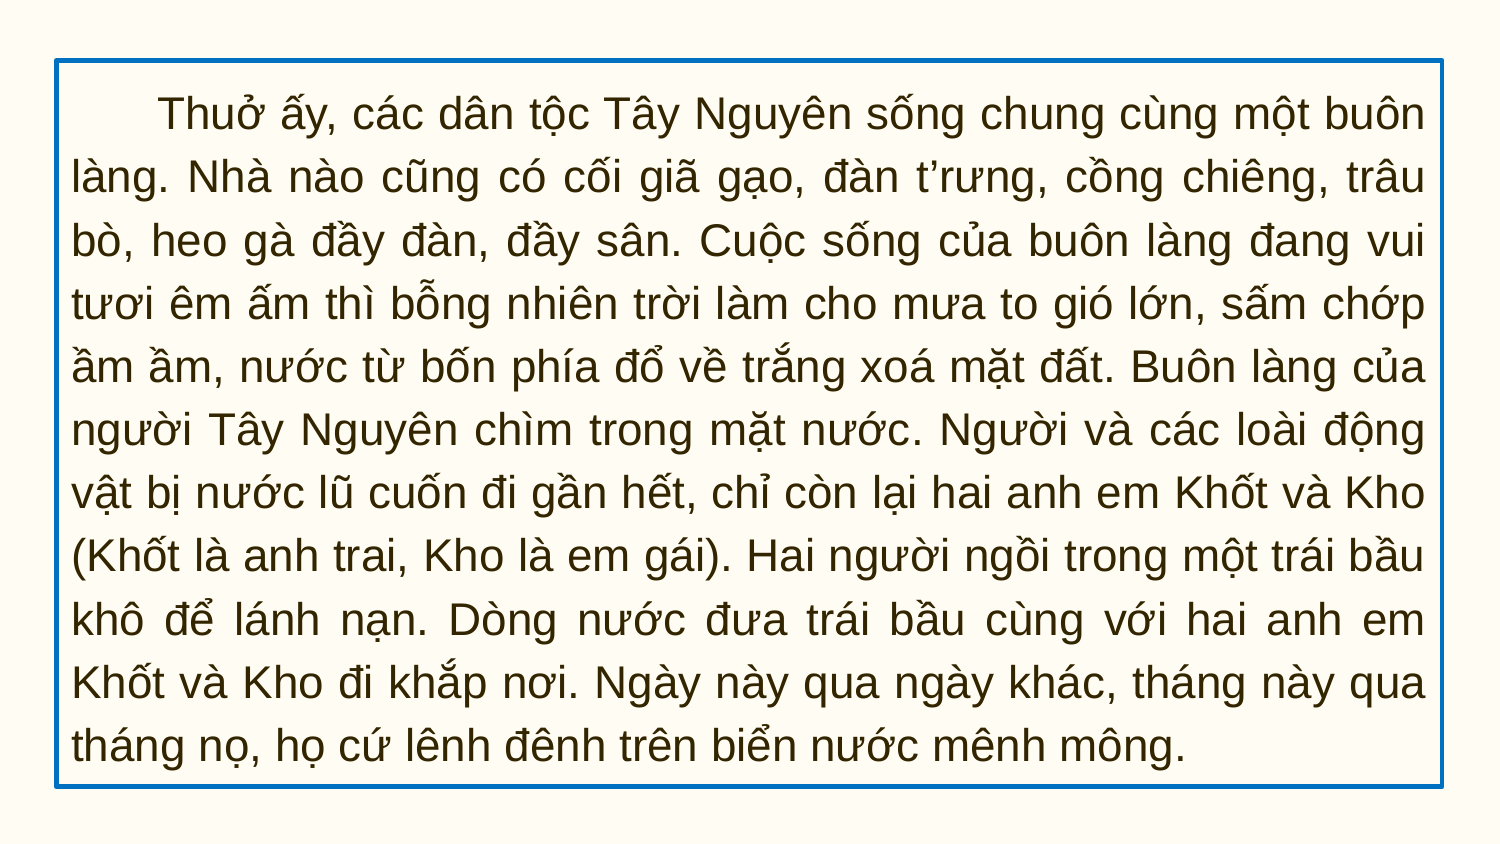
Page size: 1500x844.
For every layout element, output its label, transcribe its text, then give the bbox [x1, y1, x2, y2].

list Thuở ấy, các dân tộc Tây Nguyên sống chung cùng một buôn làng. Nhà nào cũng có cối giã gạo, đàn t’rưng, cồng chiêng, trâu bò, heo gà đầy đàn, đầy sân. Cuộc sống của buôn làng đang vui tươi êm ấm thì bỗng nhiên trời làm cho mưa to gió lớn, sấm chớp ầm ầm, nước từ bốn phía đổ về trắng xoá mặt đất. Buôn làng của người Tây Nguyên chìm trong mặt nước. Người và các loài động vật bị nước lũ cuốn đi gần hết, chỉ còn lại hai anh em Khốt và Kho (Khốt là anh trai, Kho là em gái). Hai người ngồi trong một trái bầu khô để lánh nạn. Dòng nước đưa trái bầu cùng với hai anh em Khốt và Kho đi khắp nơi. Ngày này qua ngày khác, tháng này qua tháng nọ, họ cứ lênh đênh trên biển nước mênh mông. [56, 60, 1443, 787]
